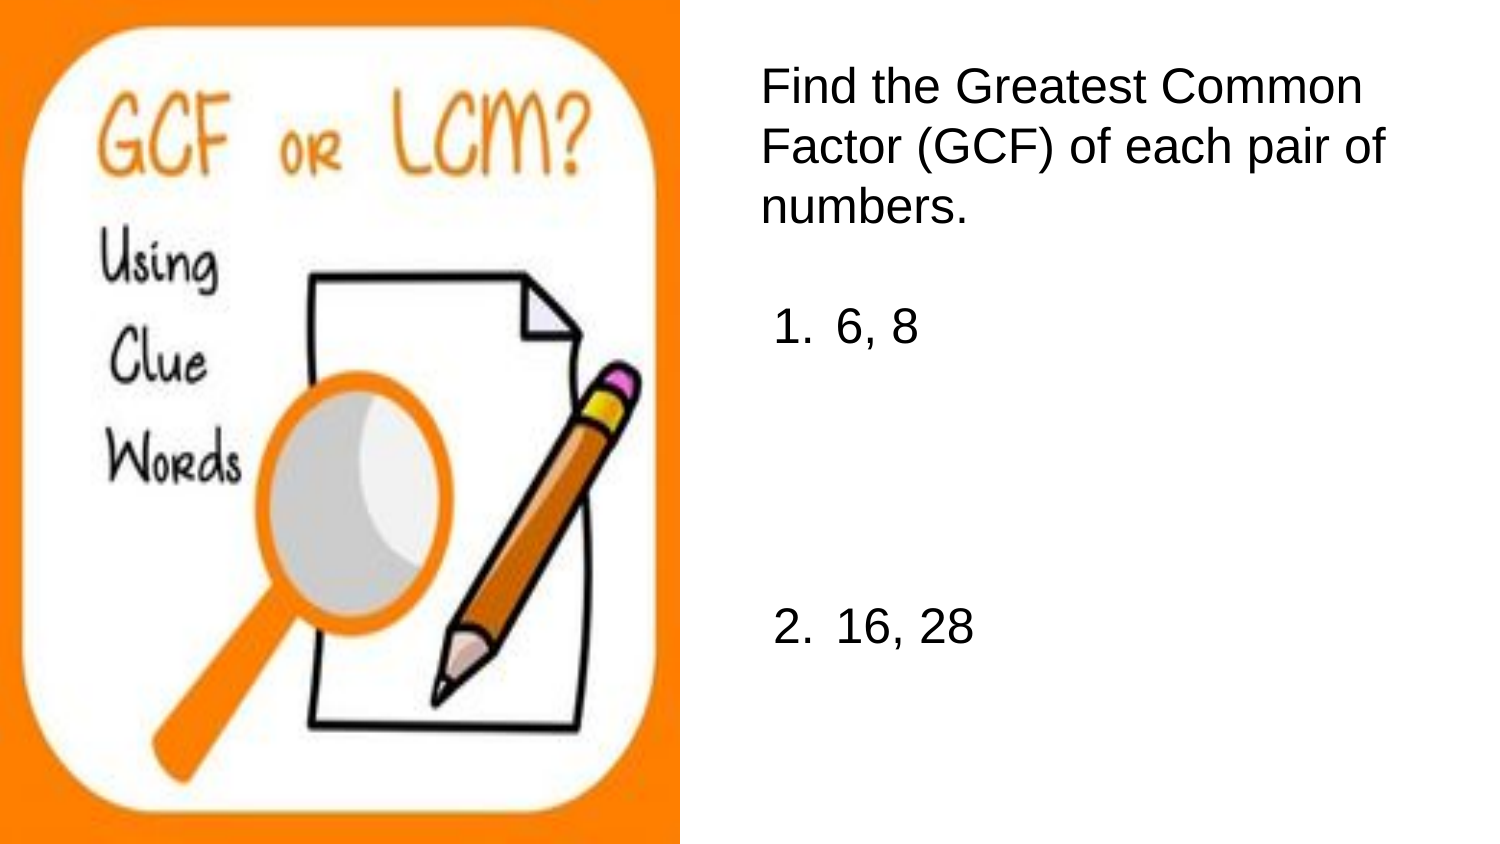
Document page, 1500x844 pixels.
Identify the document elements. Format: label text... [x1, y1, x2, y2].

text_box Find the Greatest Common Factor (GCF) of each pair of numbers. 6, 8 16, 28 [745, 38, 1454, 752]
picture [0, 0, 680, 844]
